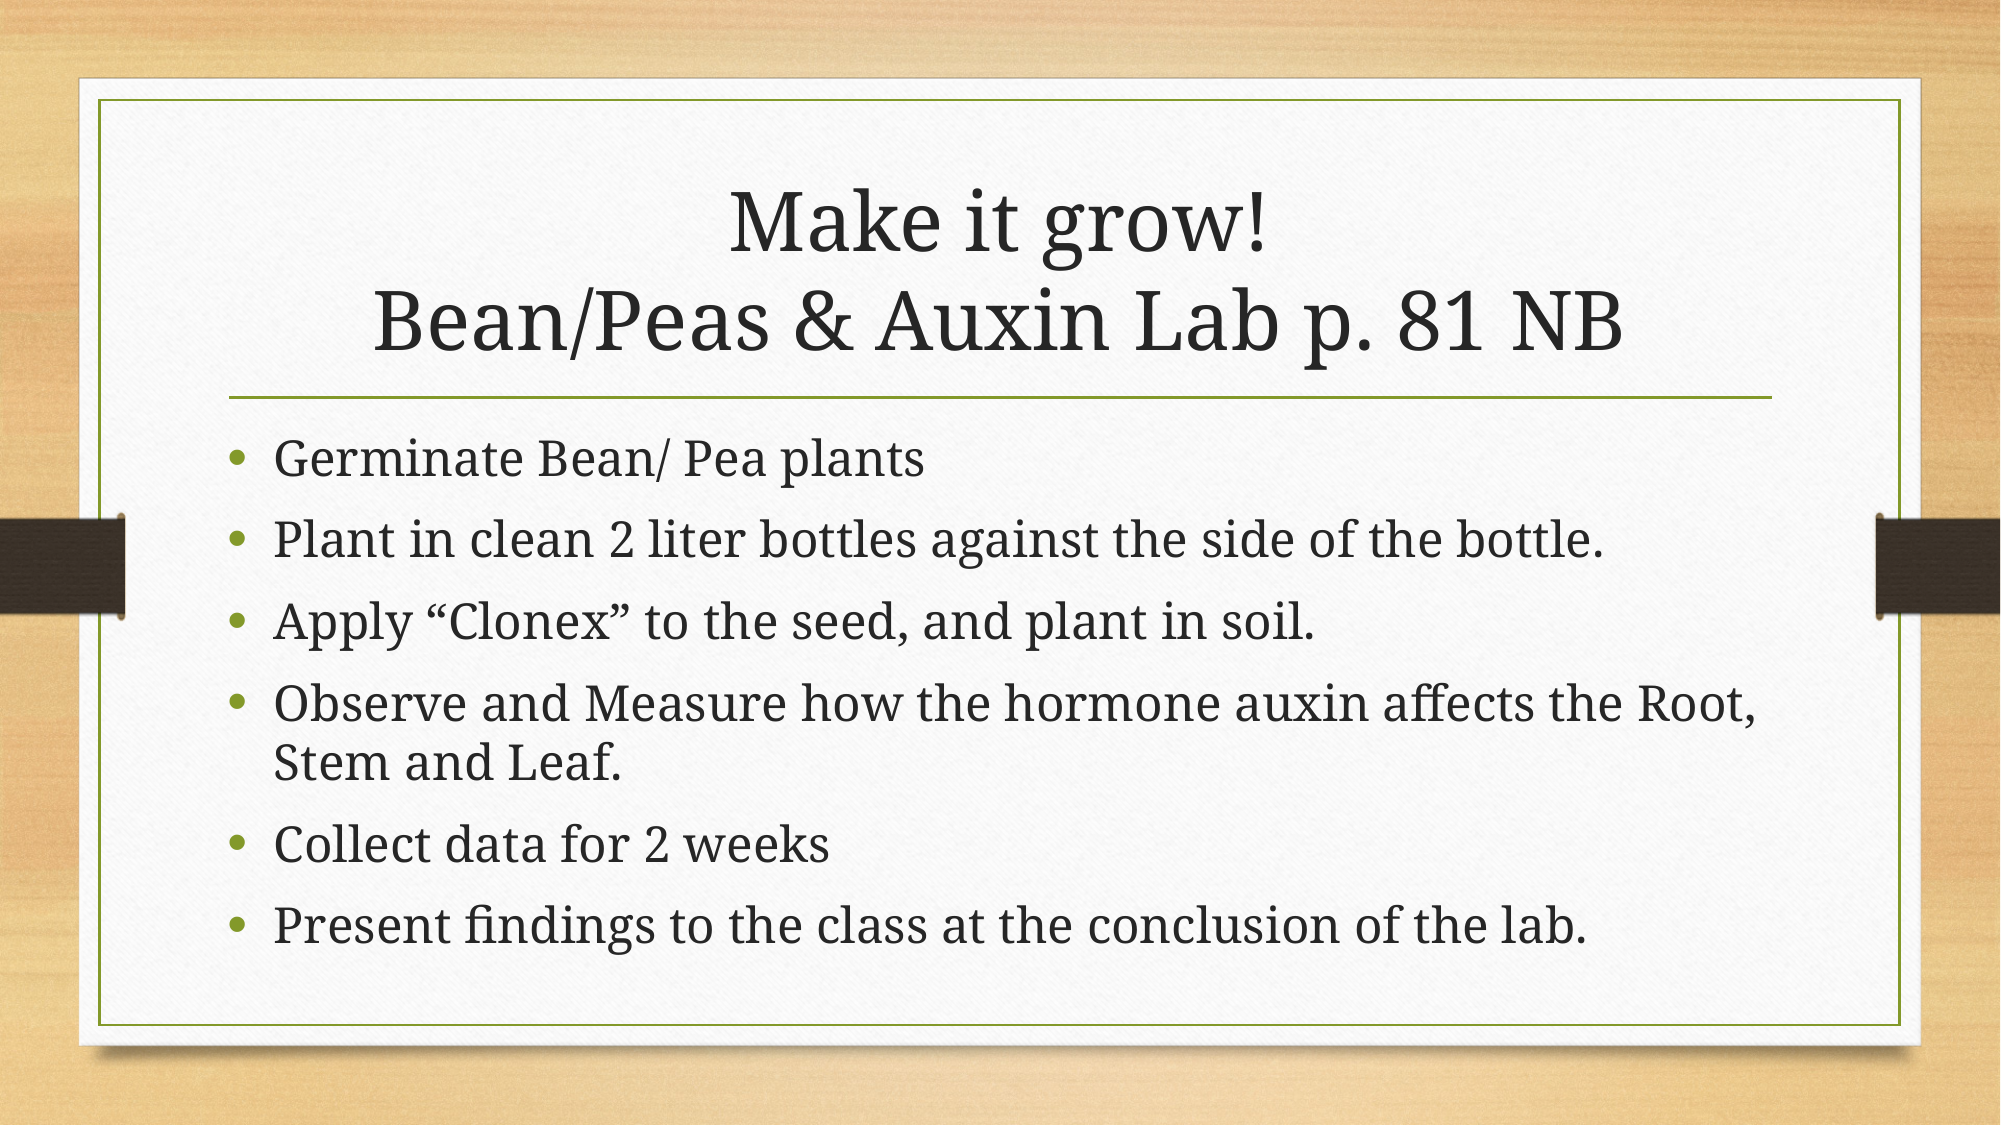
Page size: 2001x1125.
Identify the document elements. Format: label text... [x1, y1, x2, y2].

picture [0, 0, 2001, 1125]
title Make it grow! Bean/Peas & Auxin Lab p. 81 NB [212, 161, 1788, 375]
list Germinate Bean/ Pea plants Plant in clean 2 liter bottles against the side of the bottle. Apply “Clonex” to the seed, and plant in soil. Observe and Measure how the hormone auxin affects the Root, Stem and Leaf. Collect data for 2 weeks Present findings to the class at the conclusion of the lab. [212, 419, 1788, 964]
